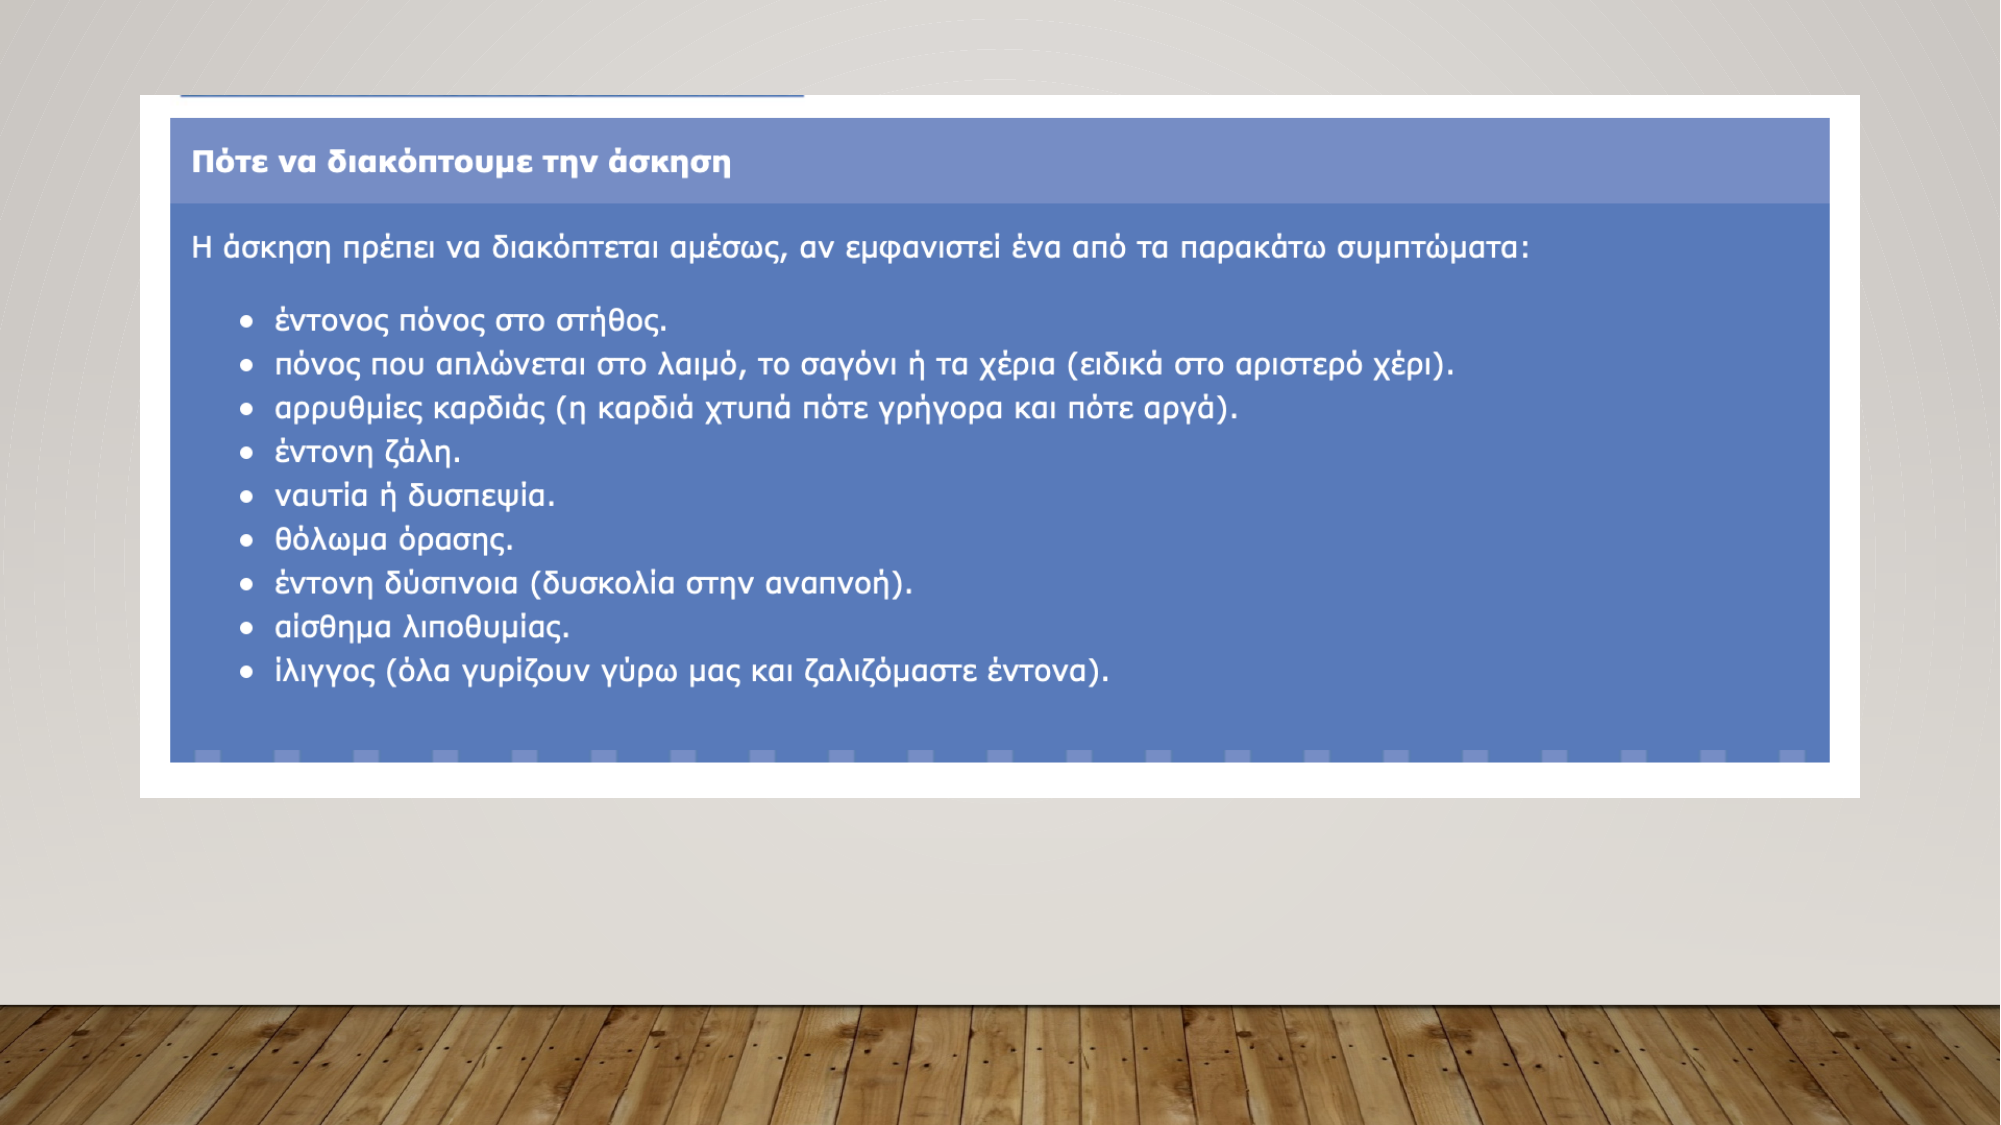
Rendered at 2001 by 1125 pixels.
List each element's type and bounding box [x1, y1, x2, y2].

picture [0, 1005, 2000, 1125]
picture [140, 95, 1860, 798]
